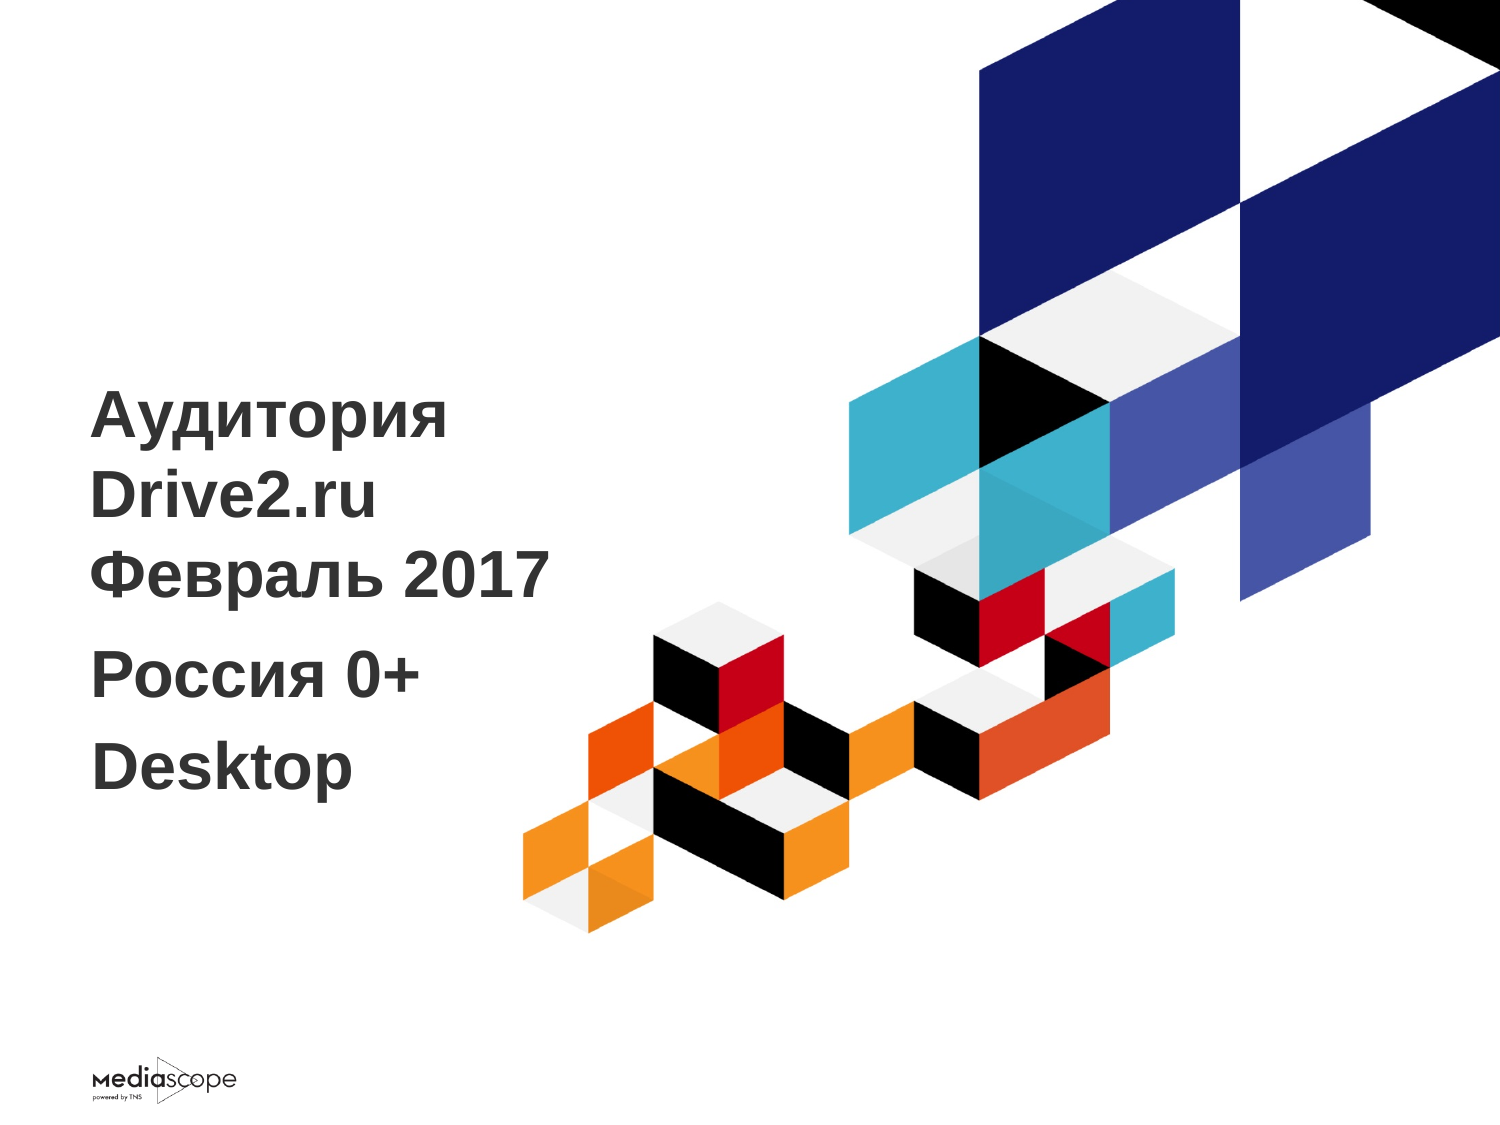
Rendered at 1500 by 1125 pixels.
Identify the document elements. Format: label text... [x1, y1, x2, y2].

text_box Desktop [76, 715, 662, 811]
title Аудитория Drive2.ru Февраль 2017 [43, 337, 877, 732]
picture [65, 1037, 274, 1121]
text_box Россия 0+ [45, 596, 878, 866]
picture [392, 0, 1500, 943]
